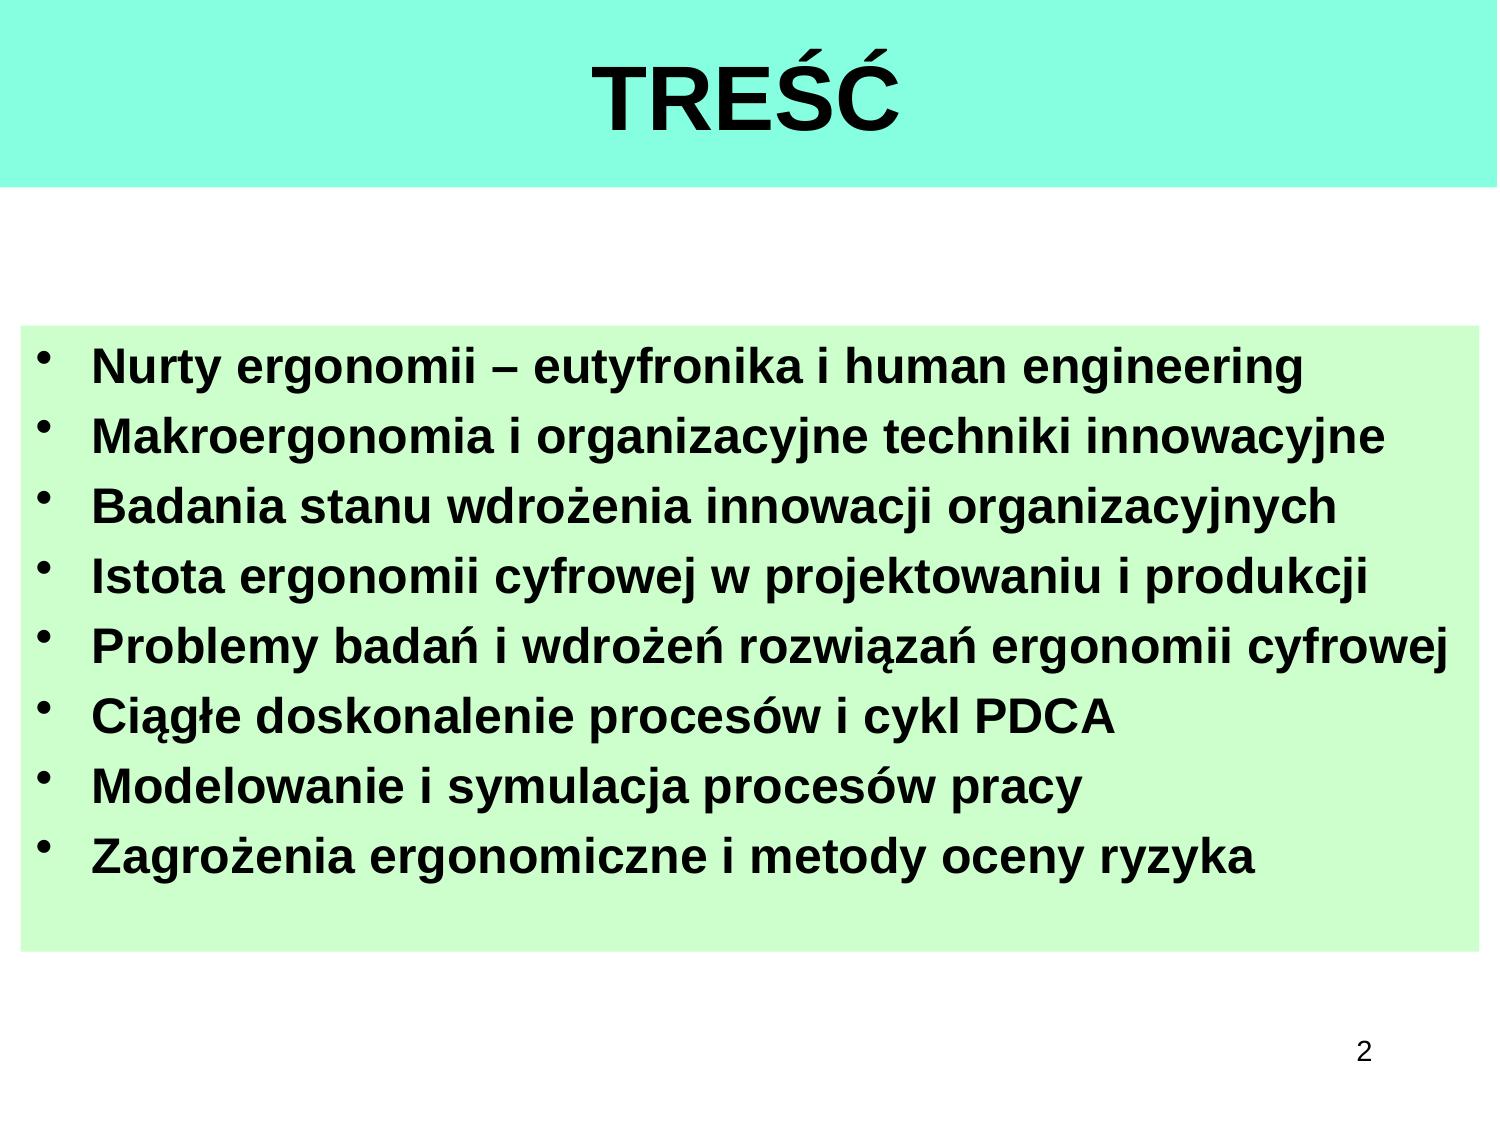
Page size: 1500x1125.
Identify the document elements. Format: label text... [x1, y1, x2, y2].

list Nurty ergonomii – eutyfronika i human engineering Makroergonomia i organizacyjne techniki innowacyjne Badania stanu wdrożenia innowacji organizacyjnych Istota ergonomii cyfrowej w projektowaniu i produkcji Problemy badań i wdrożeń rozwiązań ergonomii cyfrowej Ciągłe doskonalenie procesów i cykl PDCA Modelowanie i symulacja procesów pracy Zagrożenia ergonomiczne i metody oceny ryzyka [20, 325, 1480, 952]
title TREŚĆ [0, 0, 1498, 188]
slide_number 2 [1074, 1024, 1388, 1101]
